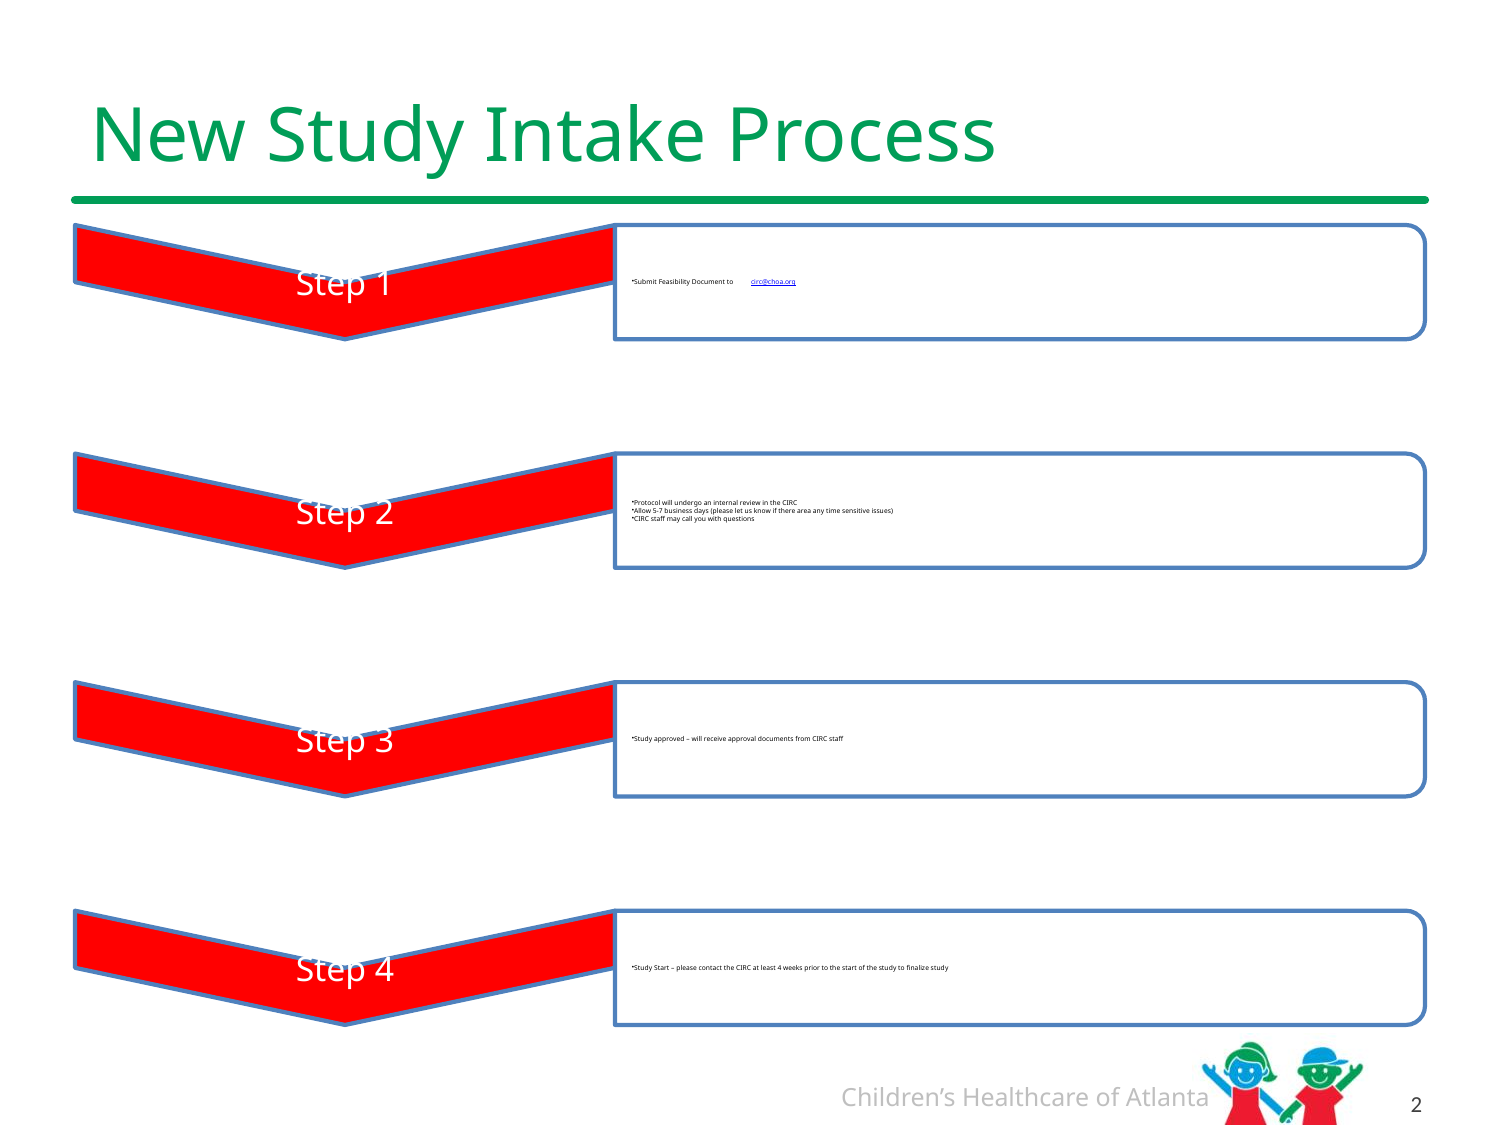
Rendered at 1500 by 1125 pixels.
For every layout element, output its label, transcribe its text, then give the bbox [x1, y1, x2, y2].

picture [1192, 1033, 1375, 1125]
slide_number 2 [1374, 1073, 1438, 1125]
title New Study Intake Process [74, 62, 1426, 201]
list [74, 224, 1426, 1026]
